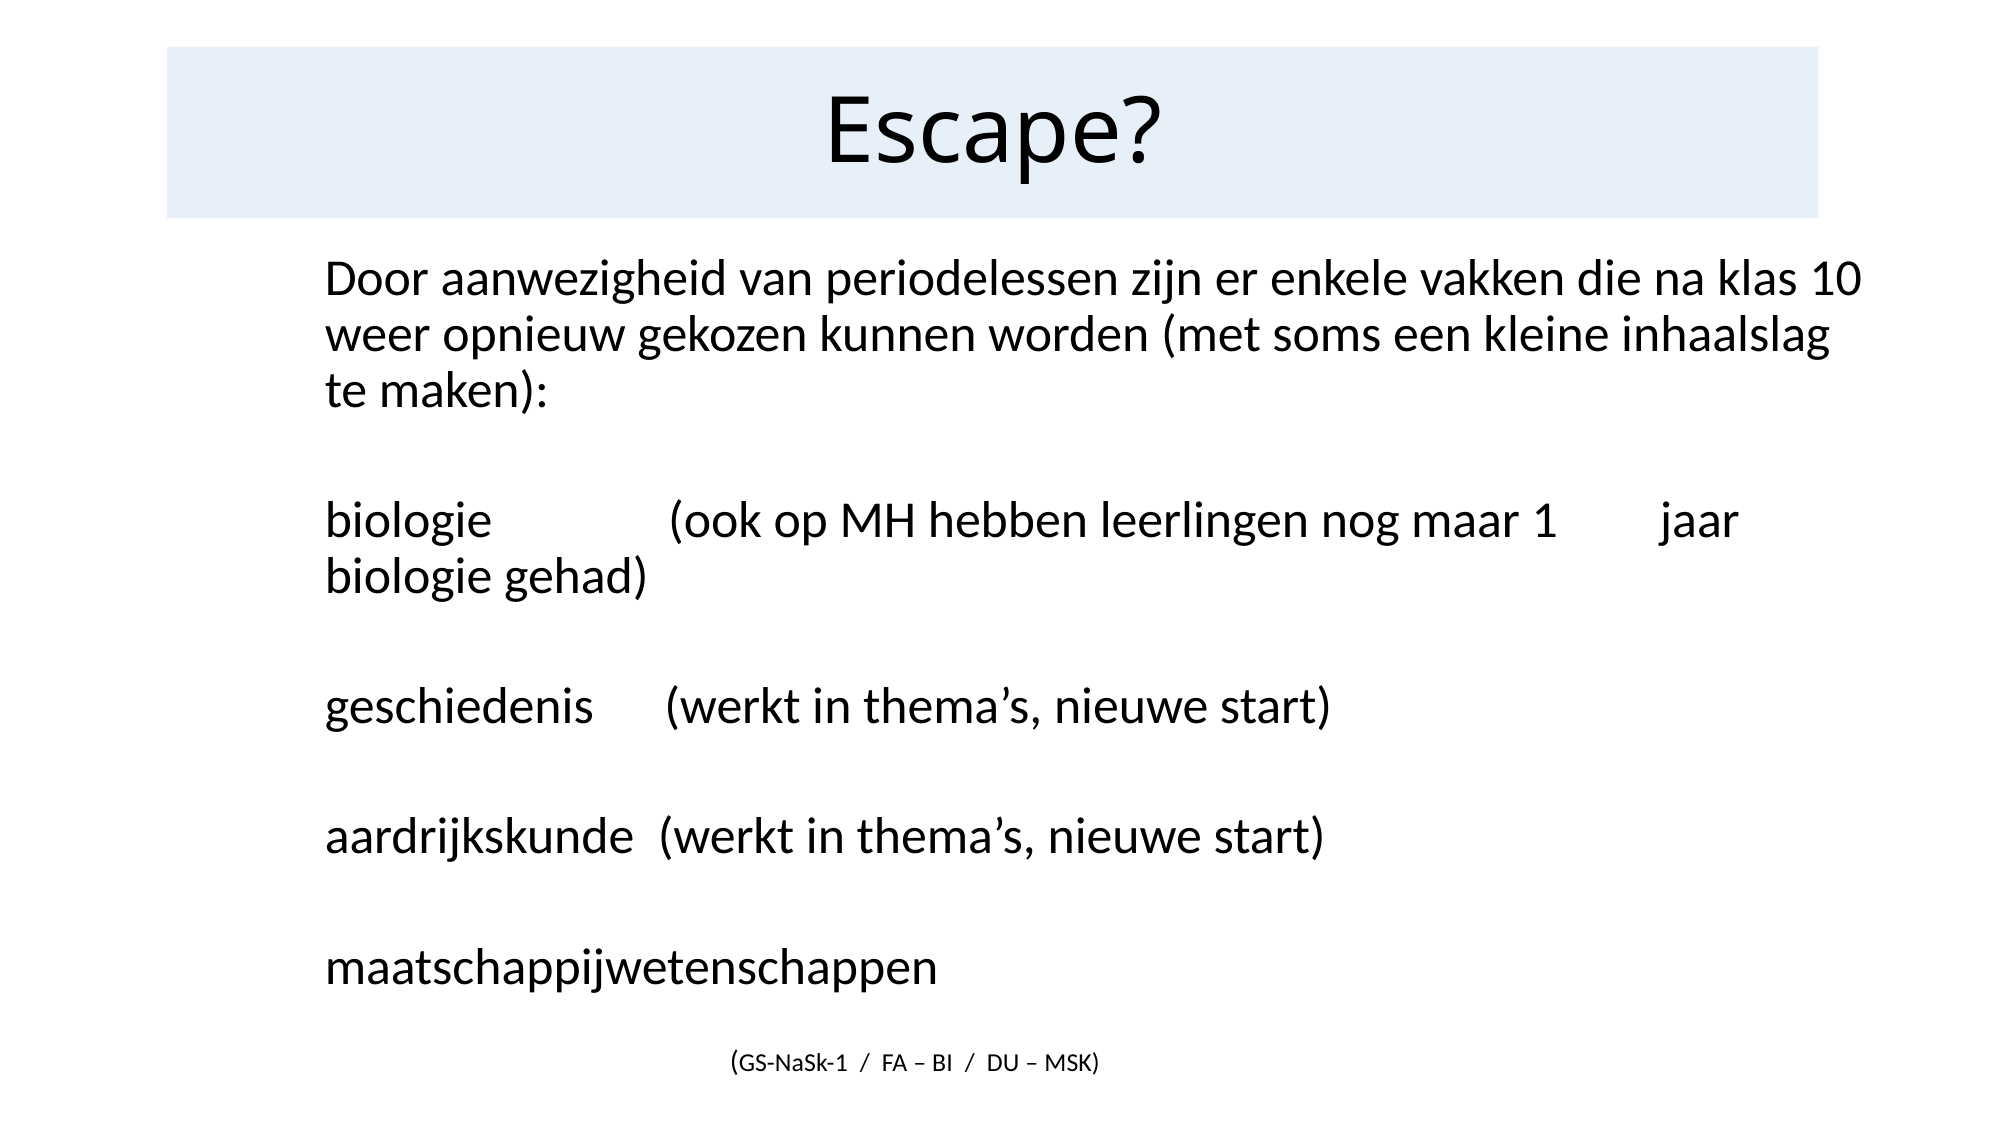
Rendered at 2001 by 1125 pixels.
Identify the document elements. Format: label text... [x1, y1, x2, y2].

list Door aanwezigheid van periodelessen zijn er enkele vakken die na klas 10 weer opnieuw gekozen kunnen worden (met soms een kleine inhaalslag te maken): biologie (ook op MH hebben leerlingen nog maar 1 jaar biologie gehad) geschiedenis (werkt in thema’s, nieuwe start) aardrijkskunde (werkt in thema’s, nieuwe start) maatschappijwetenschappen (GS-NaSk-1 / FA – BI / DU – MSK) [246, 243, 1883, 1091]
title Escape? [167, 46, 1819, 219]
